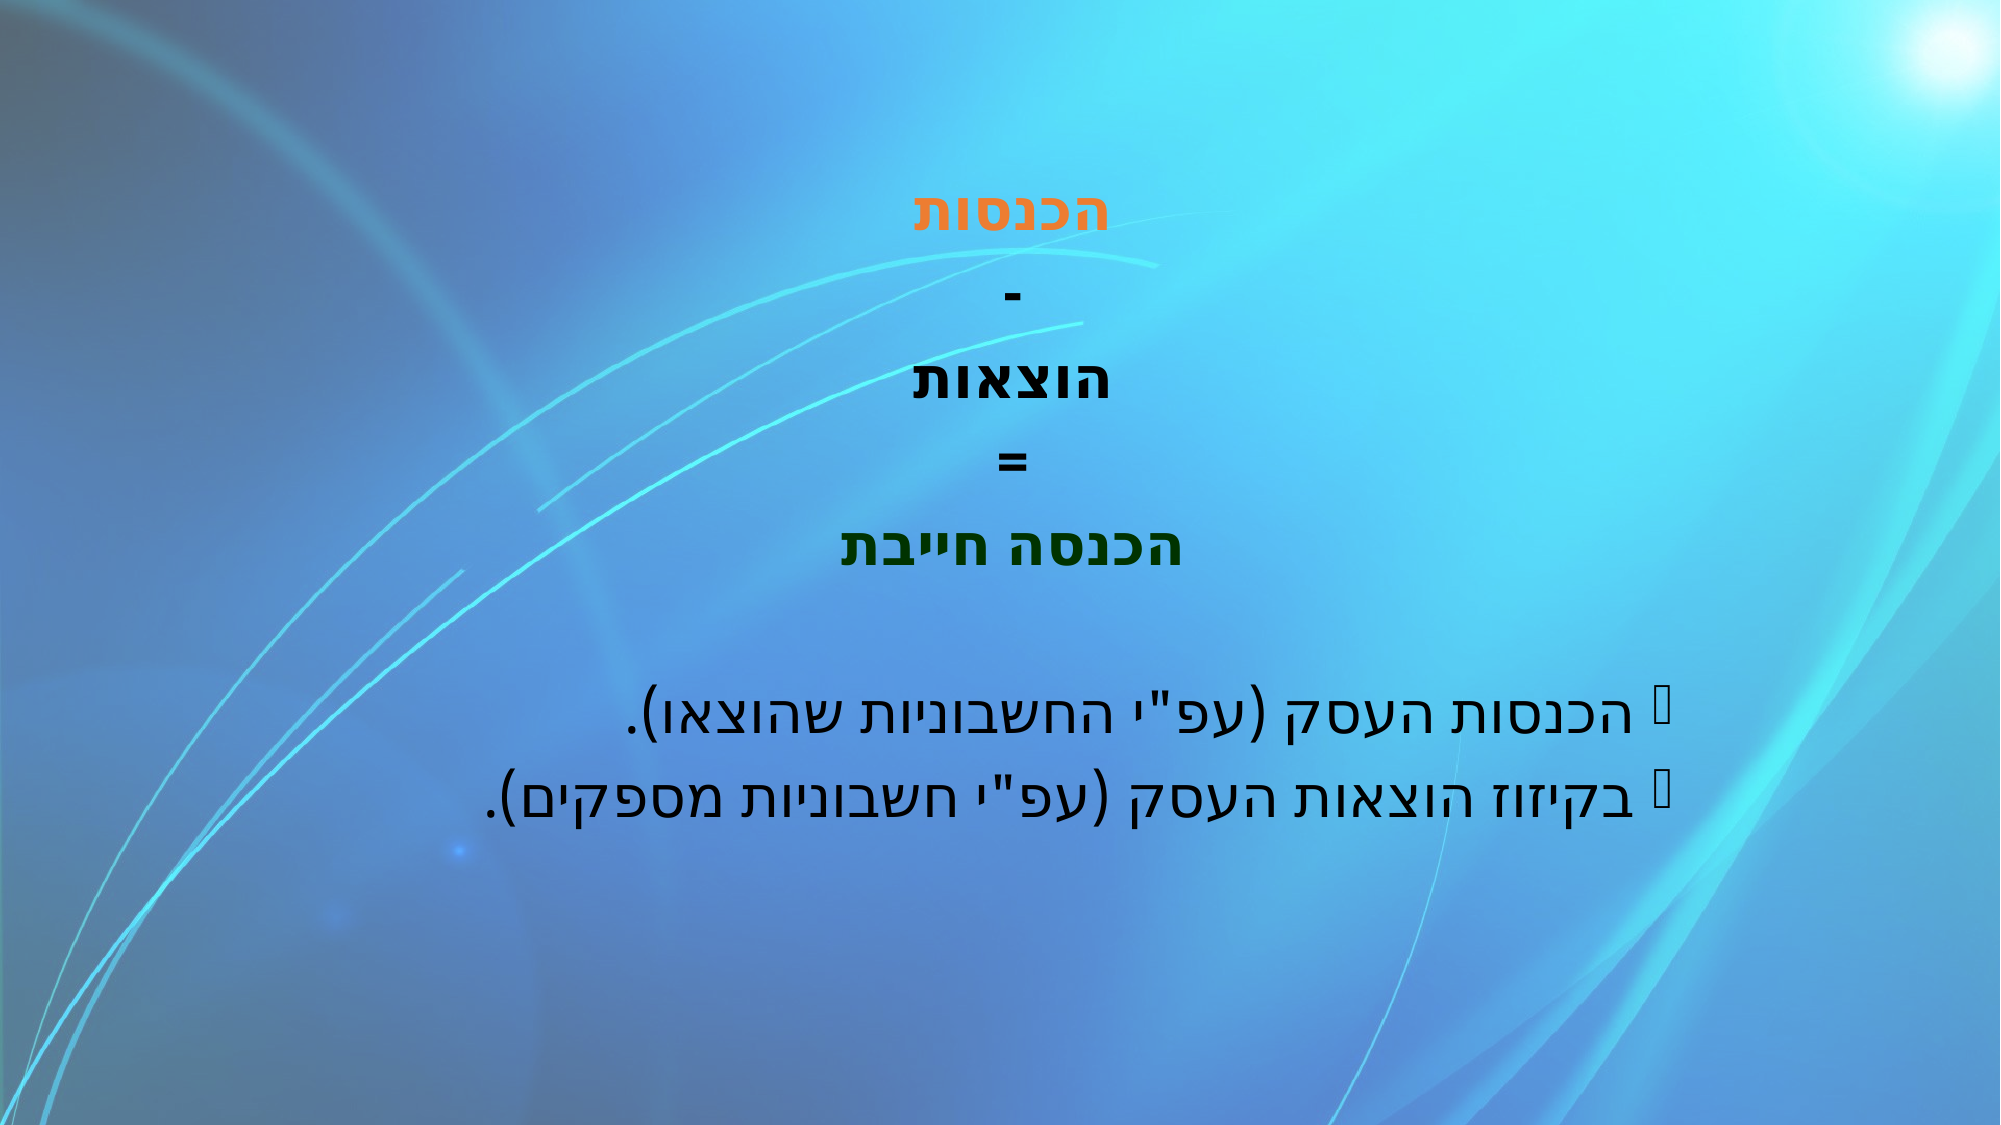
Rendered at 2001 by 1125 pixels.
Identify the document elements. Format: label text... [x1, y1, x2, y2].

list הכנסות - הוצאות = הכנסה חייבת הכנסות העסק (עפ"י החשבוניות שהוצאו). בקיזוז הוצאות העסק (עפ"י חשבוניות מספקים). [338, 172, 1689, 898]
title [138, 60, 1864, 278]
